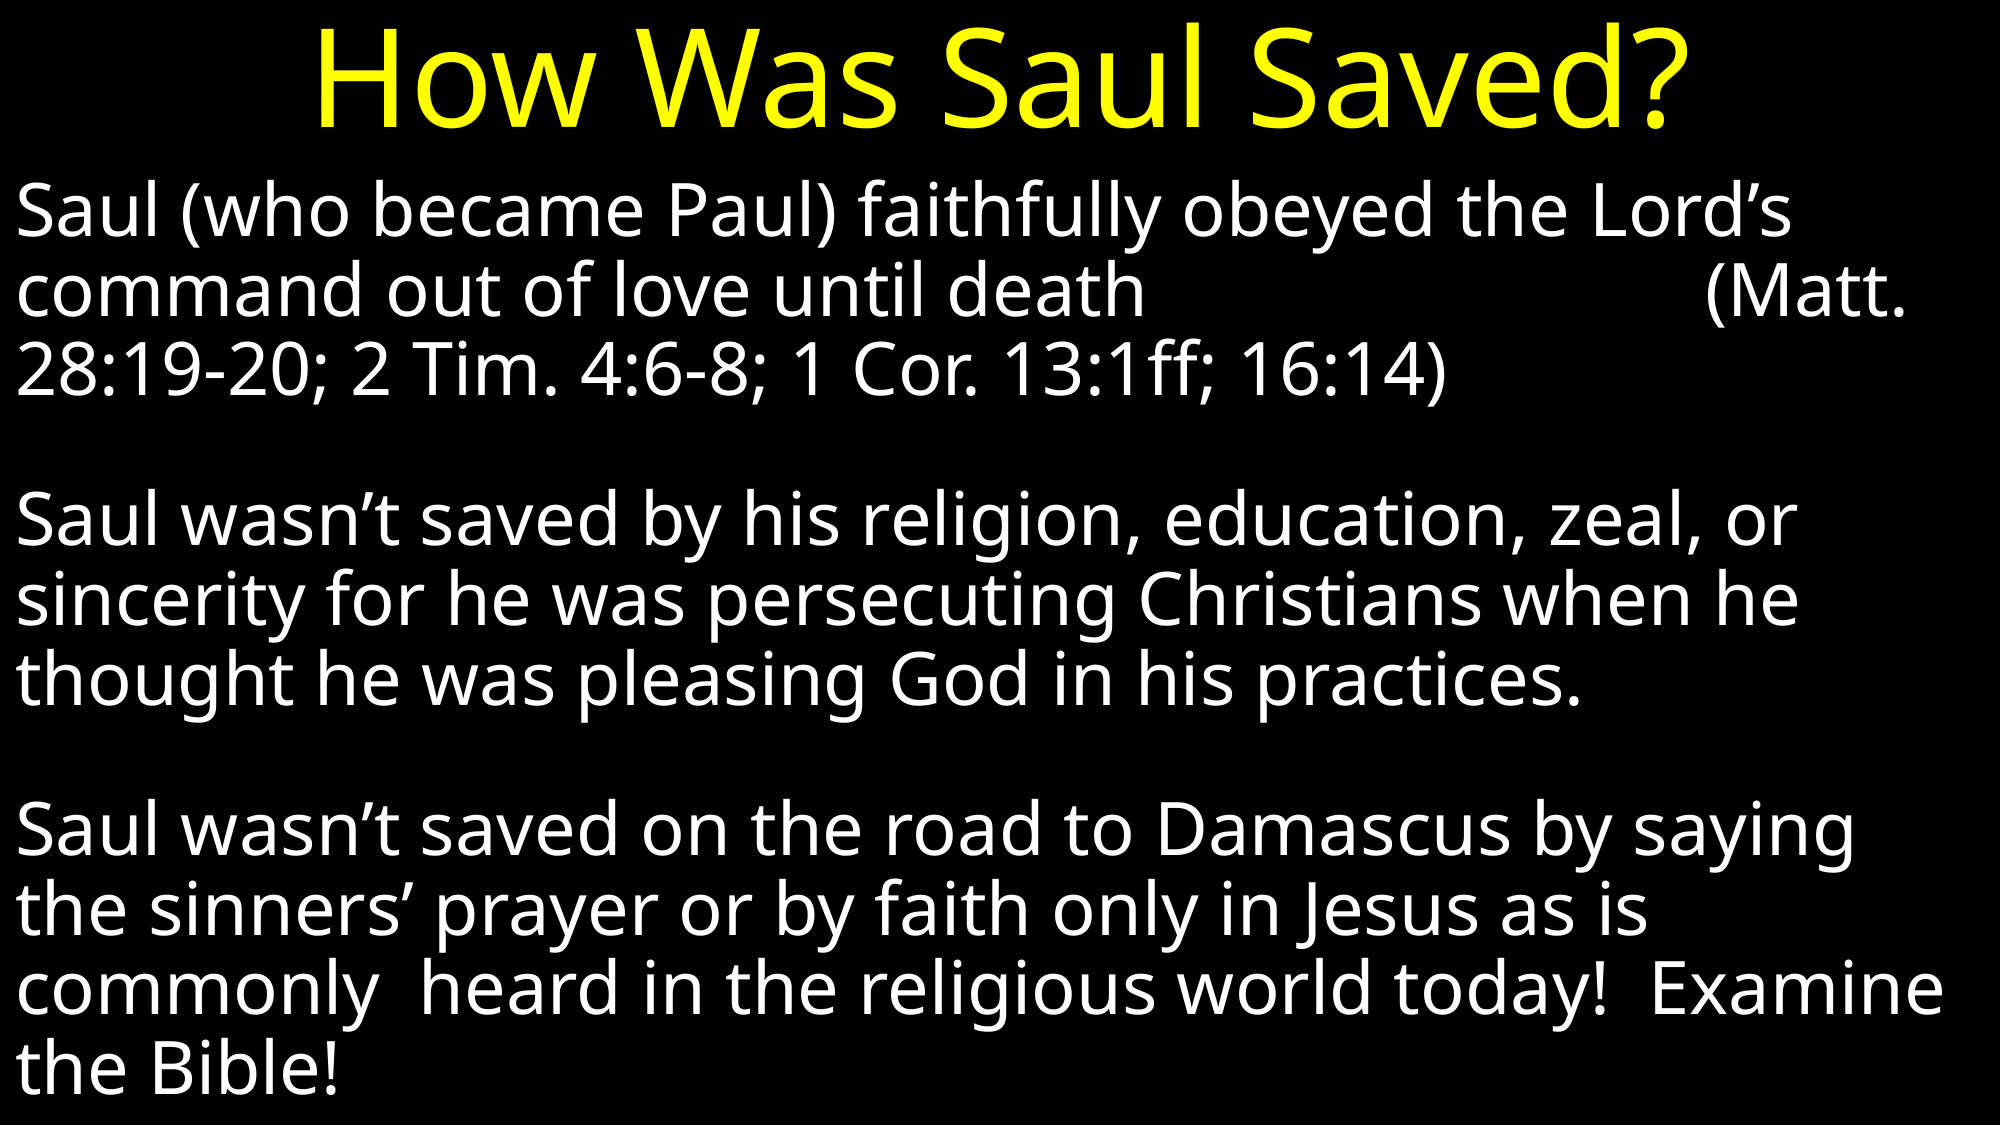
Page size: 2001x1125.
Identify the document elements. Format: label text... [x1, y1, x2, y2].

title How Was Saul Saved? [0, 0, 2000, 165]
list Saul (who became Paul) faithfully obeyed the Lord’s command out of love until death (Matt. 28:19-20; 2 Tim. 4:6-8; 1 Cor. 13:1ff; 16:14) Saul wasn’t saved by his religion, education, zeal, or sincerity for he was persecuting Christians when he thought he was pleasing God in his practices. Saul wasn’t saved on the road to Damascus by saying the sinners’ prayer or by faith only in Jesus as is commonly heard in the religious world today! Examine the Bible! [0, 165, 2000, 1125]
